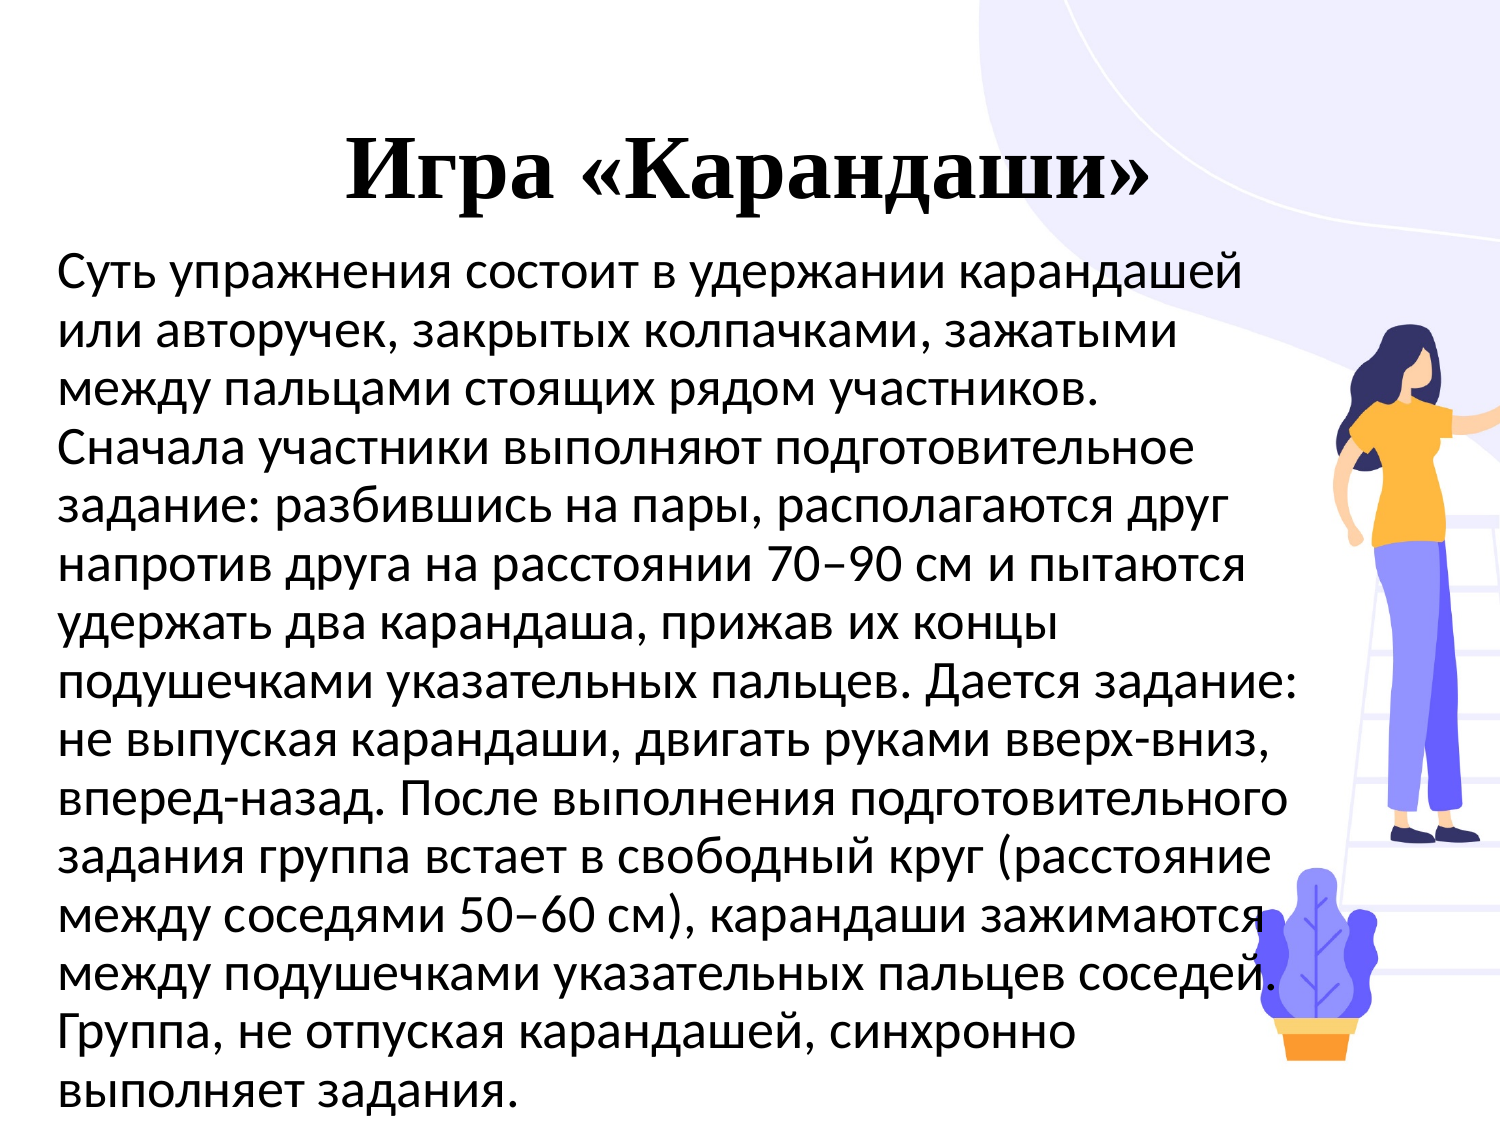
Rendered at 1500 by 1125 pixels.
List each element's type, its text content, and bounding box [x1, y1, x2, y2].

picture [0, 0, 1500, 1125]
title Игра «Карандаши» [103, 59, 1397, 278]
list Суть упражнения состоит в удержании карандашей или авторучек, закрытых колпачками, зажатыми между пальцами стоящих рядом участников. Сначала участники выполняют подготовительное задание: разбившись на пары, располагаются друг напротив друга на расстоянии 70–90 см и пытаются удержать два карандаша, прижав их концы подушечками указательных пальцев. Дается задание: не выпуская карандаши, двигать руками вверх-вниз, вперед-назад. После выполнения подготовительного задания группа встает в свободный круг (расстояние между соседями 50–60 см), карандаши зажимаются между подушечками указательных пальцев соседей. Группа, не отпуская карандашей, синхронно выполняет задания. [42, 234, 1318, 1125]
